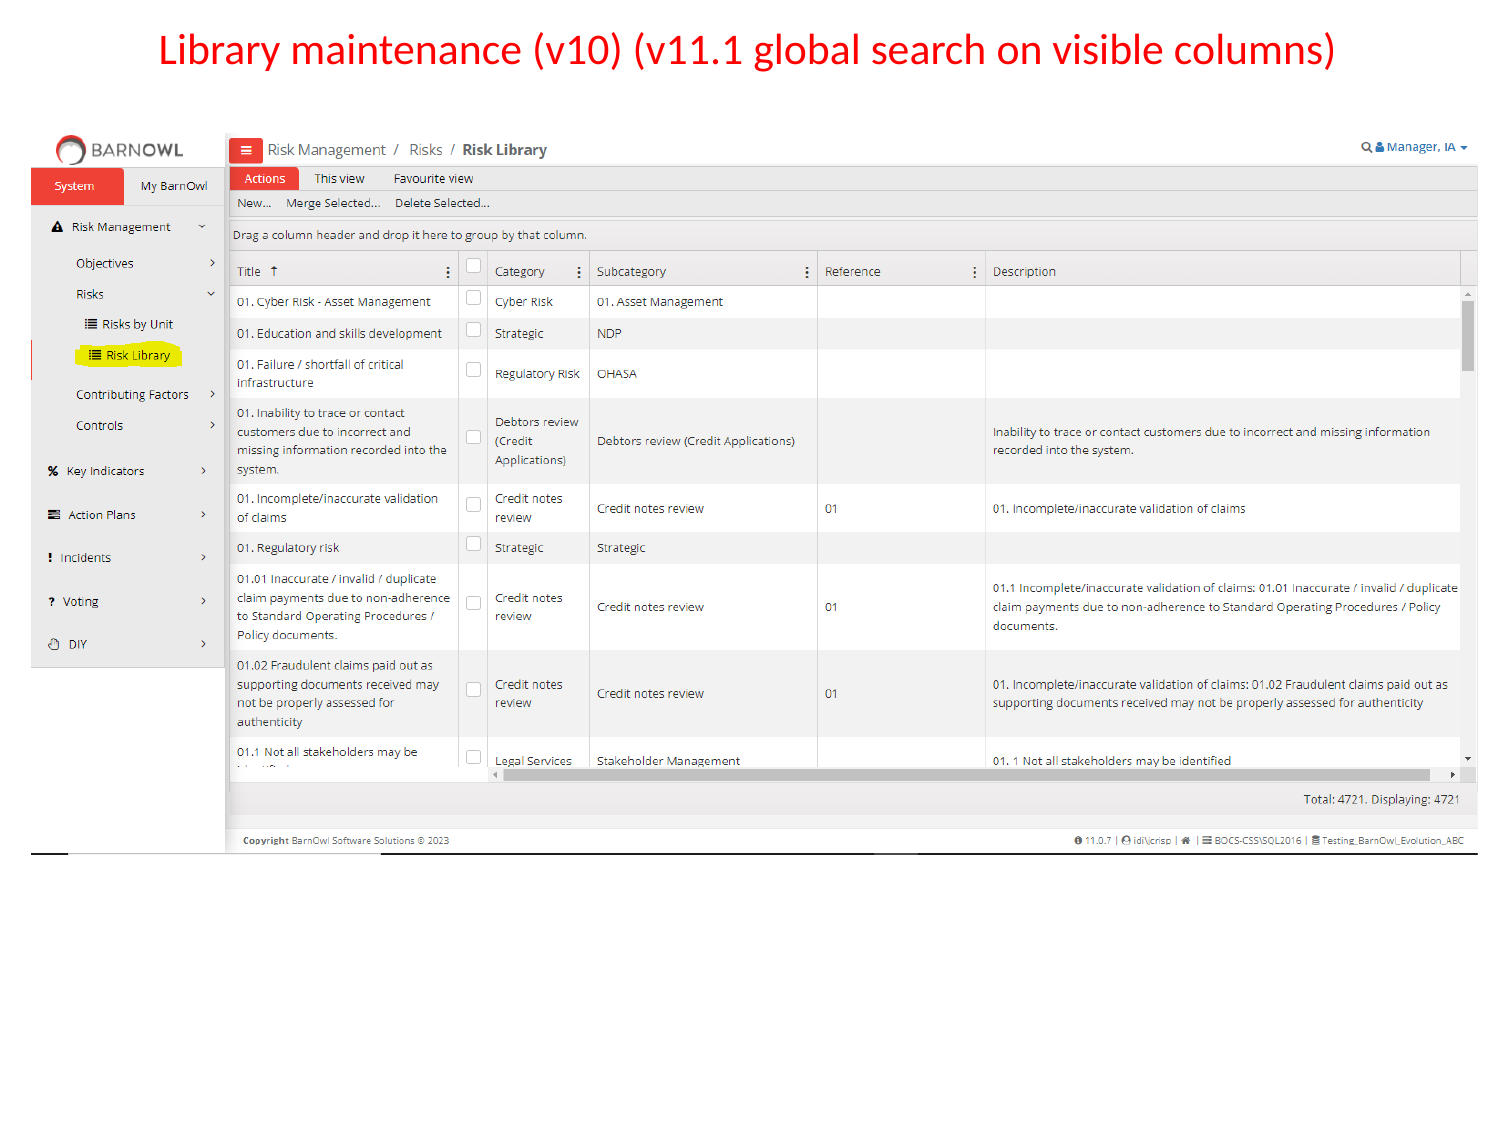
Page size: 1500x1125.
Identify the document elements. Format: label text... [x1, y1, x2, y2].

title Library maintenance (v10) (v11.1 global search on visible columns) [0, 12, 1498, 134]
picture [31, 133, 1478, 855]
